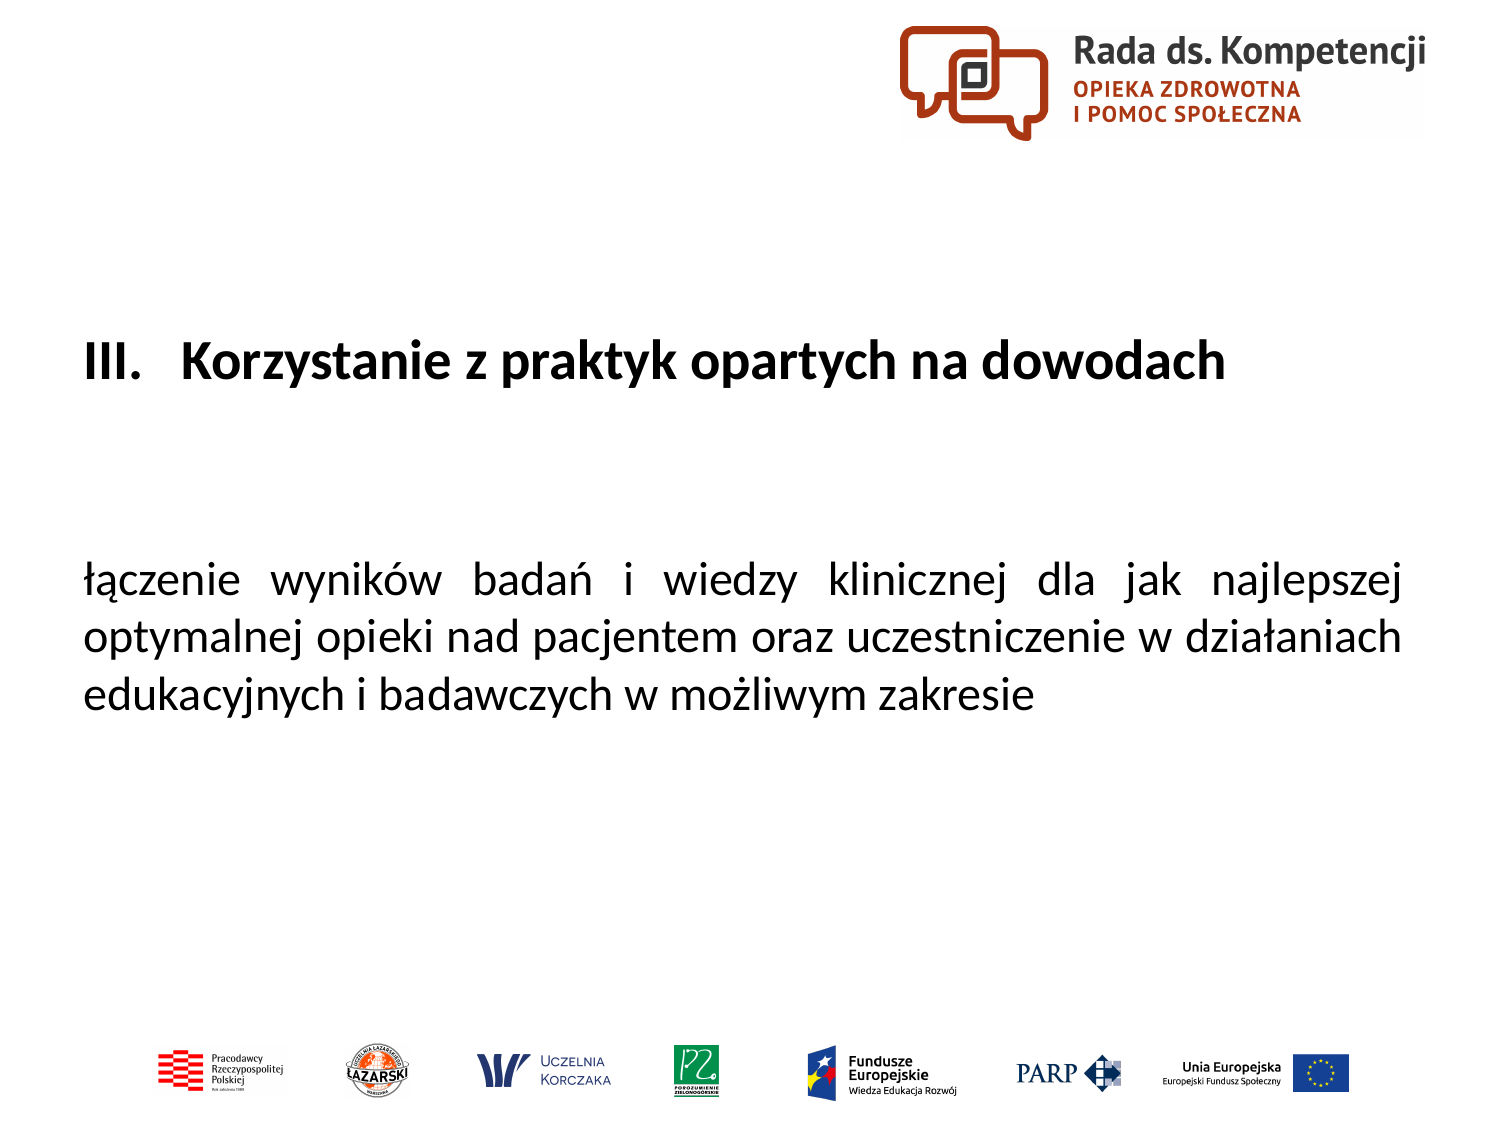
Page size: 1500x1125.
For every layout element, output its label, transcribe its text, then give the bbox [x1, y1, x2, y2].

picture [781, 1037, 1377, 1105]
picture [477, 1054, 611, 1087]
picture [152, 1046, 289, 1095]
text_box III. Korzystanie z praktyk opartych na dowodach łączenie wyników badań i wiedzy klinicznej dla jak najlepszej optymalnej opieki nad pacjentem oraz uczestniczenie w działaniach edukacyjnych i badawczych w możliwym zakresie [68, 153, 1419, 1015]
picture [345, 1042, 410, 1099]
picture [674, 1045, 719, 1097]
picture [900, 26, 1425, 141]
